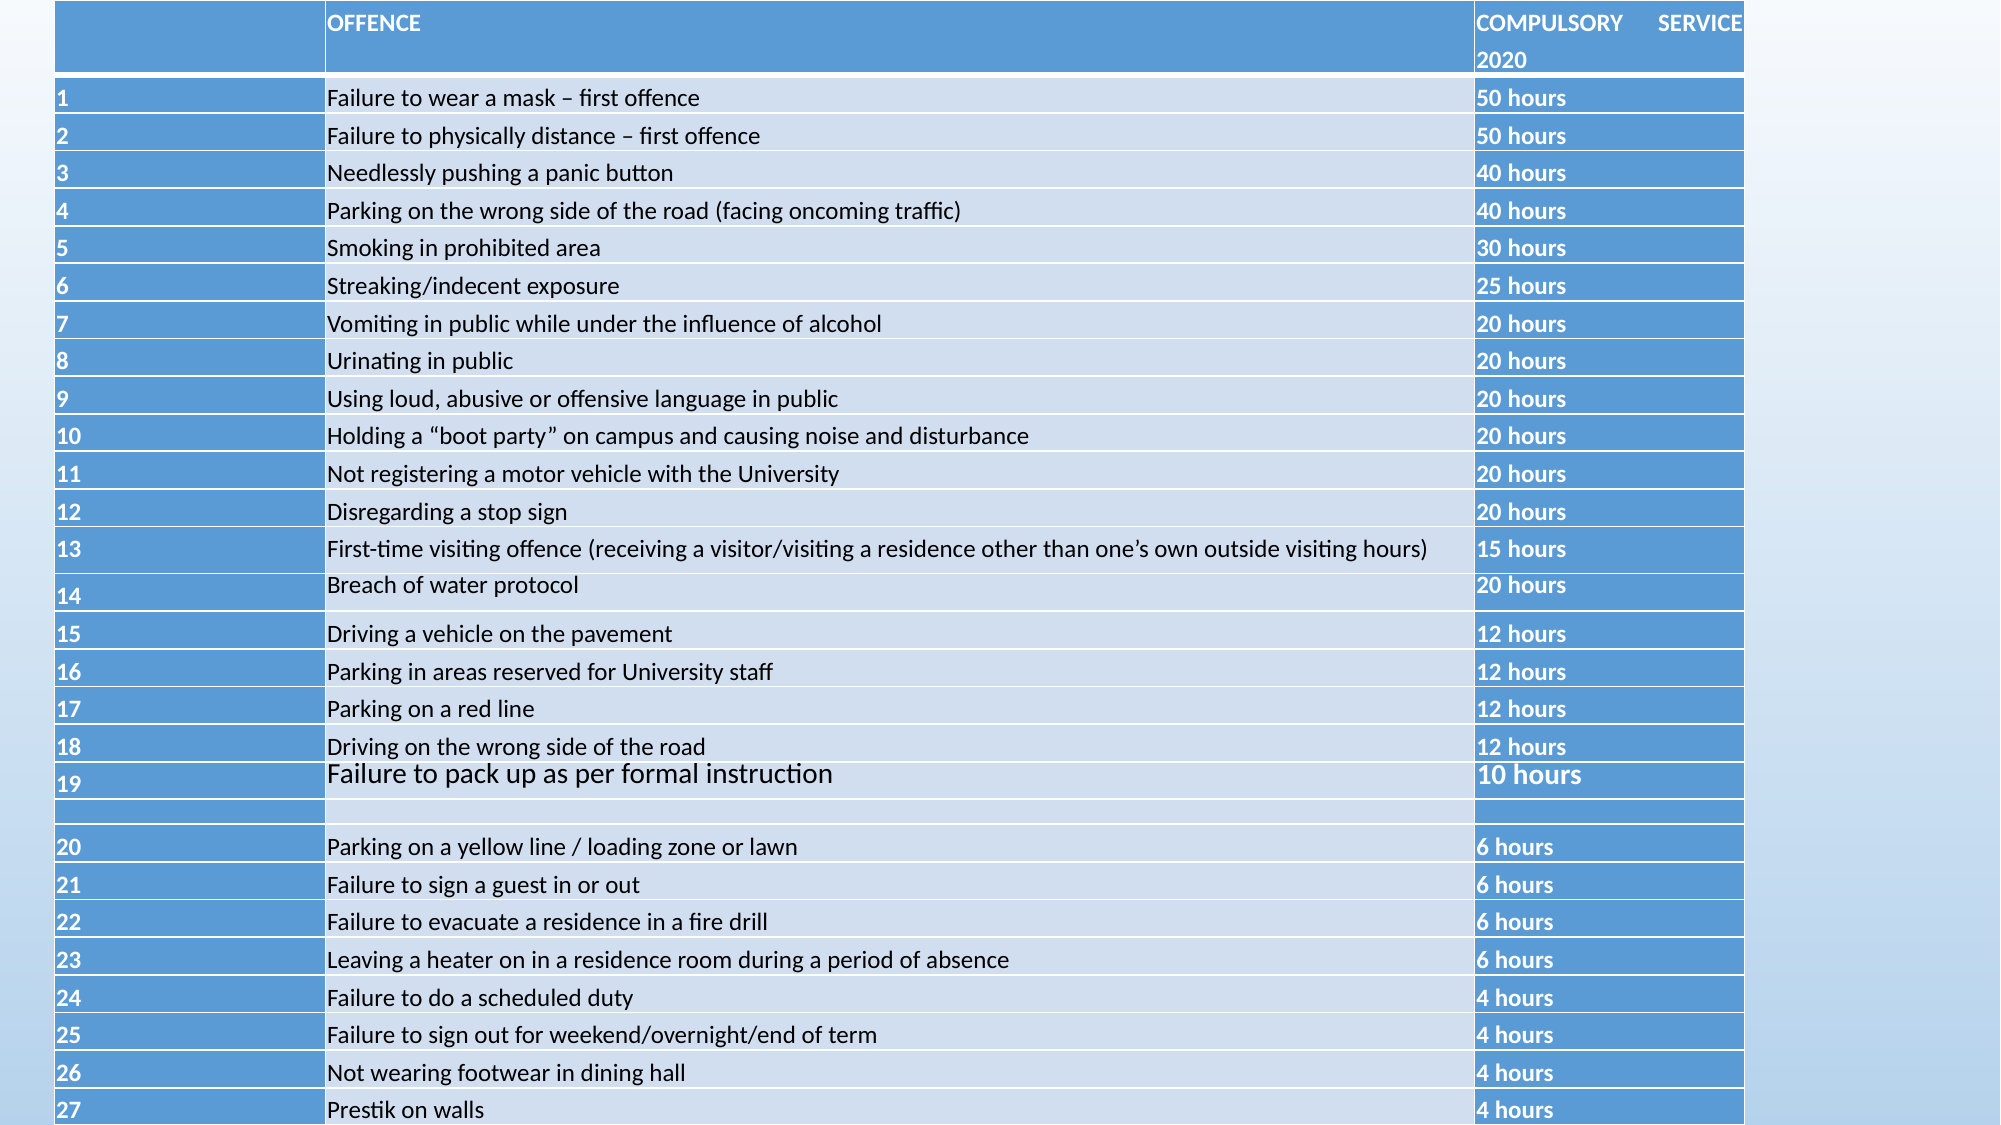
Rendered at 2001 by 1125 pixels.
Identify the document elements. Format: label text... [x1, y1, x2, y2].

table_cell Breach of water protocol [326, 574, 1474, 610]
table_cell 50 hours [1475, 78, 1744, 112]
table_cell 4 hours [1475, 1051, 1744, 1087]
table_cell Driving a vehicle on the pavement [326, 612, 1474, 648]
table_cell 40 hours [1475, 151, 1744, 187]
table_cell 20 hours [1475, 377, 1744, 413]
table_cell 20 [55, 825, 325, 861]
table_cell 20 hours [1475, 574, 1744, 610]
table_cell Using loud, abusive or offensive language in public [326, 377, 1474, 413]
table_cell 24 [55, 976, 325, 1012]
table_header [55, 1, 325, 72]
table_cell [1475, 800, 1744, 823]
table_cell Urinating in public [326, 339, 1474, 375]
table_cell First-time visiting offence (receiving a visitor/visiting a residence other than one’s own outside visiting hours) [326, 527, 1474, 573]
table_cell Failure to physically distance – first offence [326, 114, 1474, 150]
table_cell 19 [55, 763, 325, 798]
table_cell 1 [55, 78, 325, 112]
table_cell 18 [55, 725, 325, 761]
table_cell Leaving a heater on in a residence room during a period of absence [326, 938, 1474, 974]
table_header OFFENCE [326, 1, 1474, 72]
table_cell 10 hours [1475, 763, 1744, 798]
table_cell 5 [55, 227, 325, 262]
table_cell [55, 800, 325, 823]
table_cell 25 hours [1475, 264, 1744, 300]
table_cell 15 hours [1475, 527, 1744, 573]
table_cell 21 [55, 863, 325, 899]
table_cell 13 [55, 527, 325, 573]
table_cell Parking in areas reserved for University staff [326, 650, 1474, 686]
table_cell 6 hours [1475, 938, 1744, 974]
table_cell Failure to wear a mask – first offence [326, 78, 1474, 112]
table_cell 20 hours [1475, 415, 1744, 450]
table_cell 9 [55, 377, 325, 413]
table_cell Prestik on walls [326, 1089, 1474, 1124]
table_cell 3 [55, 151, 325, 187]
table_cell 6 hours [1475, 900, 1744, 936]
table_cell Parking on the wrong side of the road (facing oncoming traffic) [326, 189, 1474, 225]
table_cell 20 hours [1475, 339, 1744, 375]
table_cell 40 hours [1475, 189, 1744, 225]
table_cell 8 [55, 339, 325, 375]
table_cell 23 [55, 938, 325, 974]
table_cell Holding a “boot party” on campus and causing noise and disturbance [326, 415, 1474, 450]
table_cell 4 hours [1475, 976, 1744, 1012]
table_cell 12 hours [1475, 687, 1744, 723]
table_cell 12 hours [1475, 725, 1744, 761]
table_cell 7 [55, 302, 325, 338]
table_cell 12 hours [1475, 650, 1744, 686]
table_cell 15 [55, 612, 325, 648]
table_cell Needlessly pushing a panic button [326, 151, 1474, 187]
table_cell 14 [55, 574, 325, 610]
table_cell 4 [55, 189, 325, 225]
table_cell 26 [55, 1051, 325, 1087]
table_cell 20 hours [1475, 490, 1744, 526]
table_cell 11 [55, 452, 325, 488]
table_cell 17 [55, 687, 325, 723]
table_cell Smoking in prohibited area [326, 227, 1474, 262]
table_cell 6 [55, 264, 325, 300]
table_cell 20 hours [1475, 452, 1744, 488]
table_cell 16 [55, 650, 325, 686]
table_cell Failure to do a scheduled duty [326, 976, 1474, 1012]
table_cell Driving on the wrong side of the road [326, 725, 1474, 761]
table_cell 27 [55, 1089, 325, 1124]
table_cell Parking on a yellow line / loading zone or lawn [326, 825, 1474, 861]
table_cell 6 hours [1475, 863, 1744, 899]
table_cell [326, 800, 1474, 823]
table_cell 22 [55, 900, 325, 936]
table_cell Failure to evacuate a residence in a fire drill [326, 900, 1474, 936]
table_cell 25 [55, 1013, 325, 1049]
table_cell 50 hours [1475, 114, 1744, 150]
table_cell 6 hours [1475, 825, 1744, 861]
table_cell 20 hours [1475, 302, 1744, 338]
table_cell Streaking/indecent exposure [326, 264, 1474, 300]
table_cell Failure to sign a guest in or out [326, 863, 1474, 899]
table_cell Parking on a red line [326, 687, 1474, 723]
table_cell Not registering a motor vehicle with the University [326, 452, 1474, 488]
table_cell 2 [55, 114, 325, 150]
table_cell 12 [55, 490, 325, 526]
table_cell Not wearing footwear in dining hall [326, 1051, 1474, 1087]
table_cell 12 hours [1475, 612, 1744, 648]
table_cell 4 hours [1475, 1013, 1744, 1049]
table_cell 30 hours [1475, 227, 1744, 262]
table_cell Disregarding a stop sign [326, 490, 1474, 526]
table_cell 10 [55, 415, 325, 450]
table_cell Failure to pack up as per formal instruction [326, 763, 1474, 798]
table_cell Vomiting in public while under the influence of alcohol [326, 302, 1474, 338]
table_cell Failure to sign out for weekend/overnight/end of term [326, 1013, 1474, 1049]
table_cell 4 hours [1475, 1089, 1744, 1124]
table_header COMPULSORY SERVICE 2020 [1475, 1, 1744, 72]
